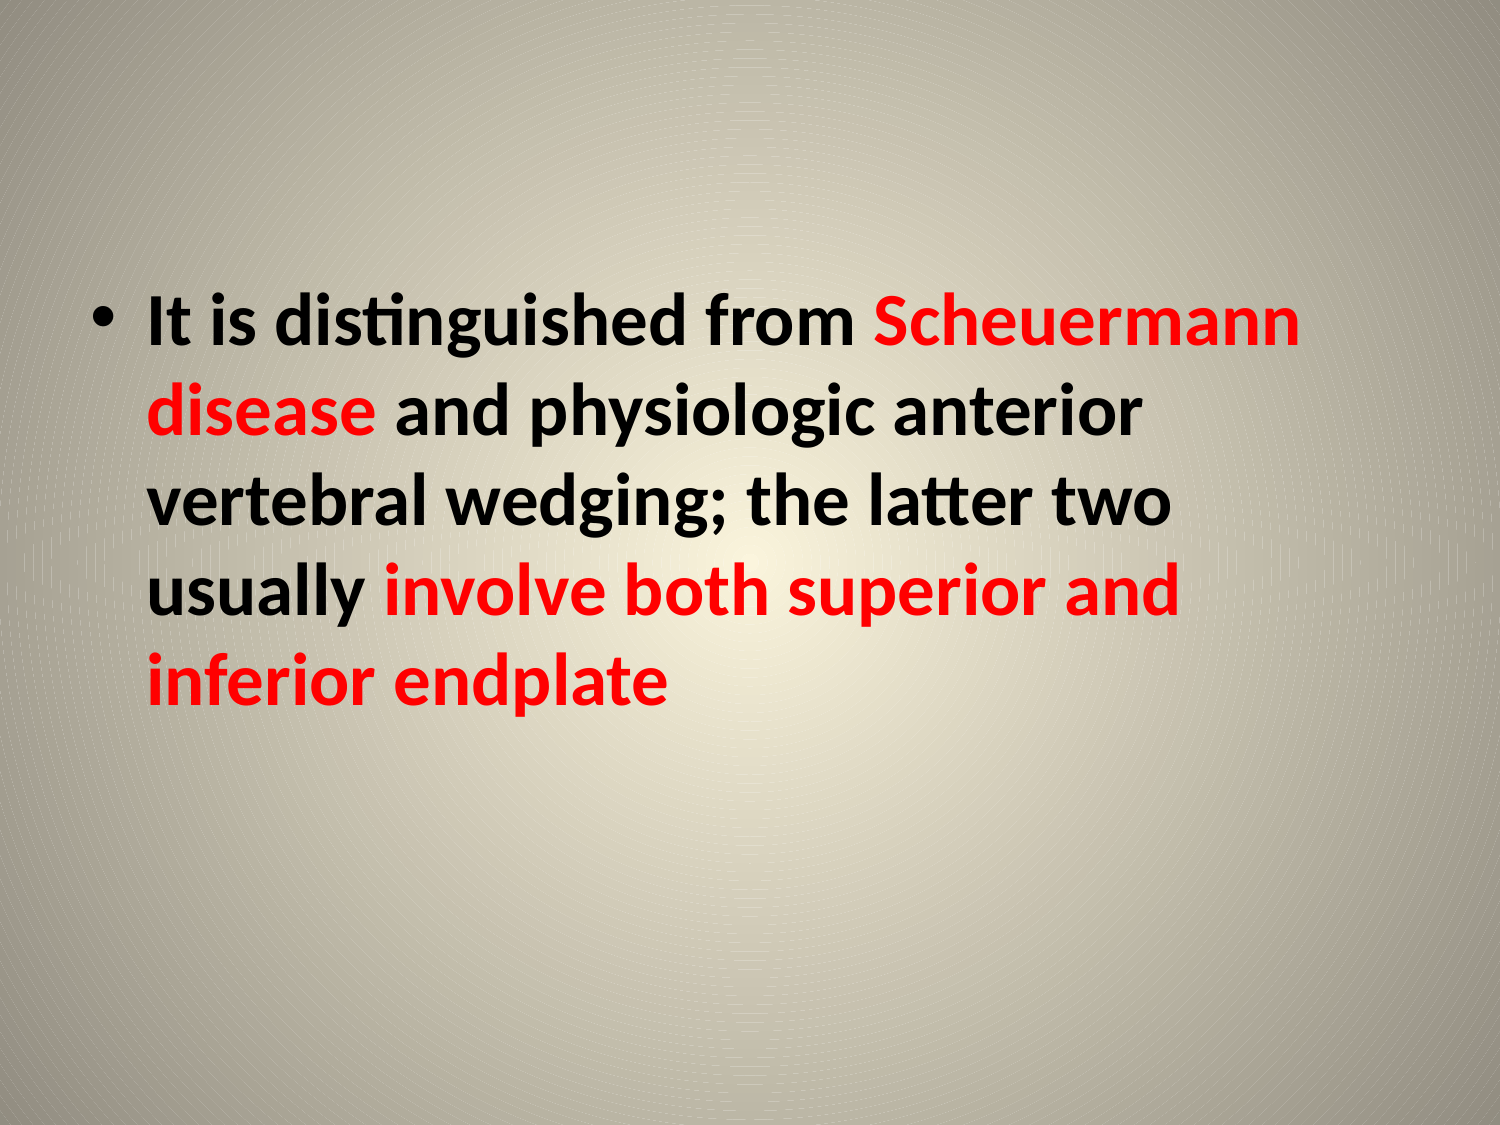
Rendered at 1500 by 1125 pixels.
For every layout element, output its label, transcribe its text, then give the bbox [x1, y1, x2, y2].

list It is distinguished from Scheuermann disease and physiologic anterior vertebral wedging; the latter two usually involve both superior and inferior endplate [75, 262, 1425, 763]
